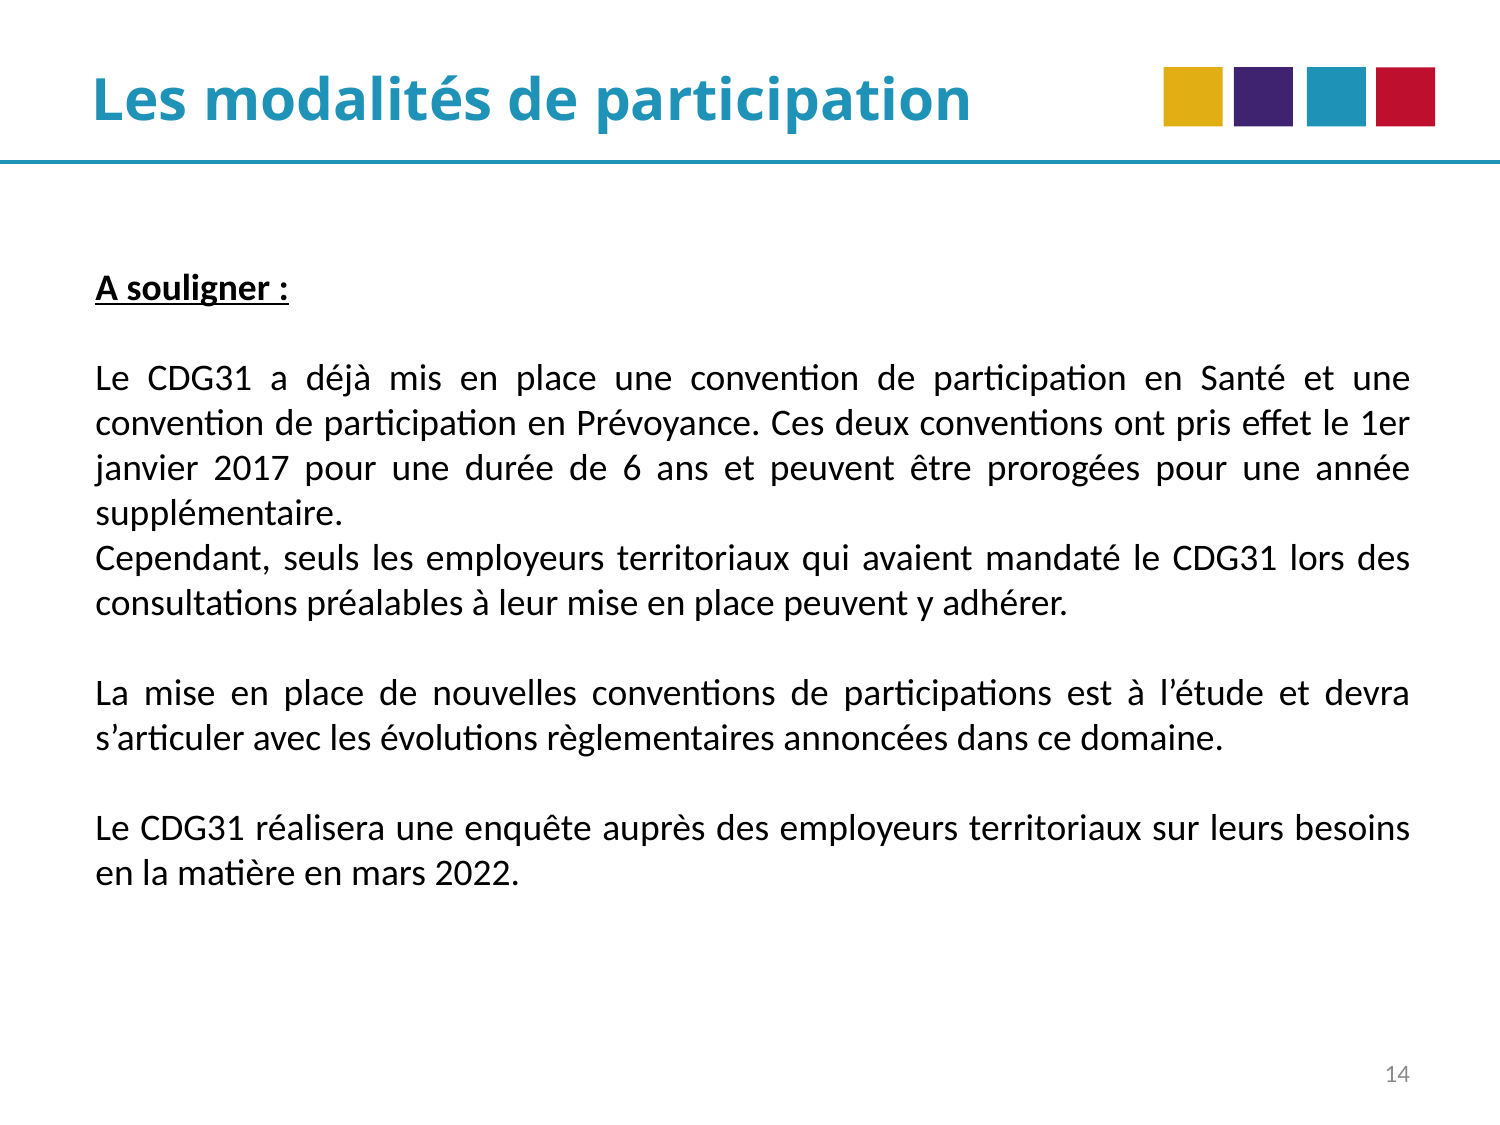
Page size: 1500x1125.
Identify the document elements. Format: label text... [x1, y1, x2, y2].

slide_number 14 [1074, 1042, 1425, 1103]
text_box Les modalités de participation [76, 34, 1427, 160]
text_box A souligner : Le CDG31 a déjà mis en place une convention de participation en Santé et une convention de participation en Prévoyance. Ces deux conventions ont pris effet le 1er janvier 2017 pour une durée de 6 ans et peuvent être prorogées pour une année supplémentaire. Cependant, seuls les employeurs territoriaux qui avaient mandaté le CDG31 lors des consultations préalables à leur mise en place peuvent y adhérer. La mise en place de nouvelles conventions de participations est à l’étude et devra s’articuler avec les évolutions règlementaires annoncées dans ce domaine. Le CDG31 réalisera une enquête auprès des employeurs territoriaux sur leurs besoins en la matière en mars 2022. [80, 255, 1427, 901]
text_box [1163, 66, 1436, 127]
